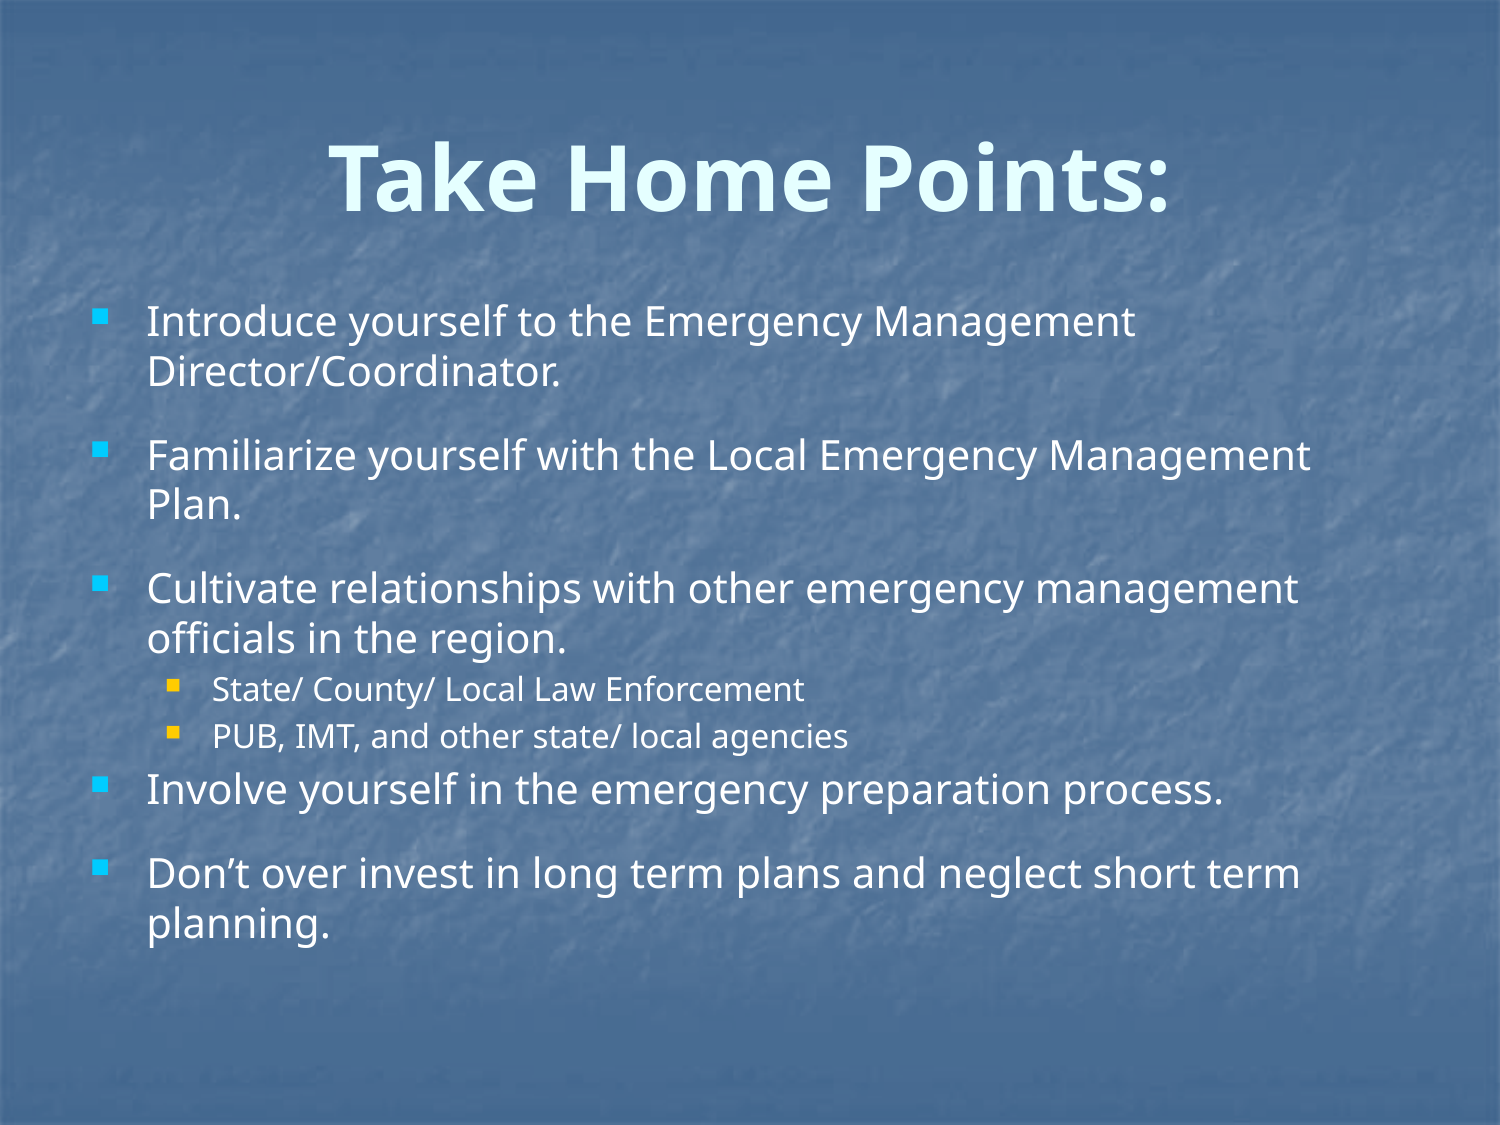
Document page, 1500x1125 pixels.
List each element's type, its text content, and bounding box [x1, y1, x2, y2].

list Introduce yourself to the Emergency Management Director/Coordinator. Familiarize yourself with the Local Emergency Management Plan. Cultivate relationships with other emergency management officials in the region. State/ County/ Local Law Enforcement PUB, IMT, and other state/ local agencies Involve yourself in the emergency preparation process. Don’t over invest in long term plans and neglect short term planning. [75, 287, 1425, 963]
title Take Home Points: [75, 62, 1425, 287]
